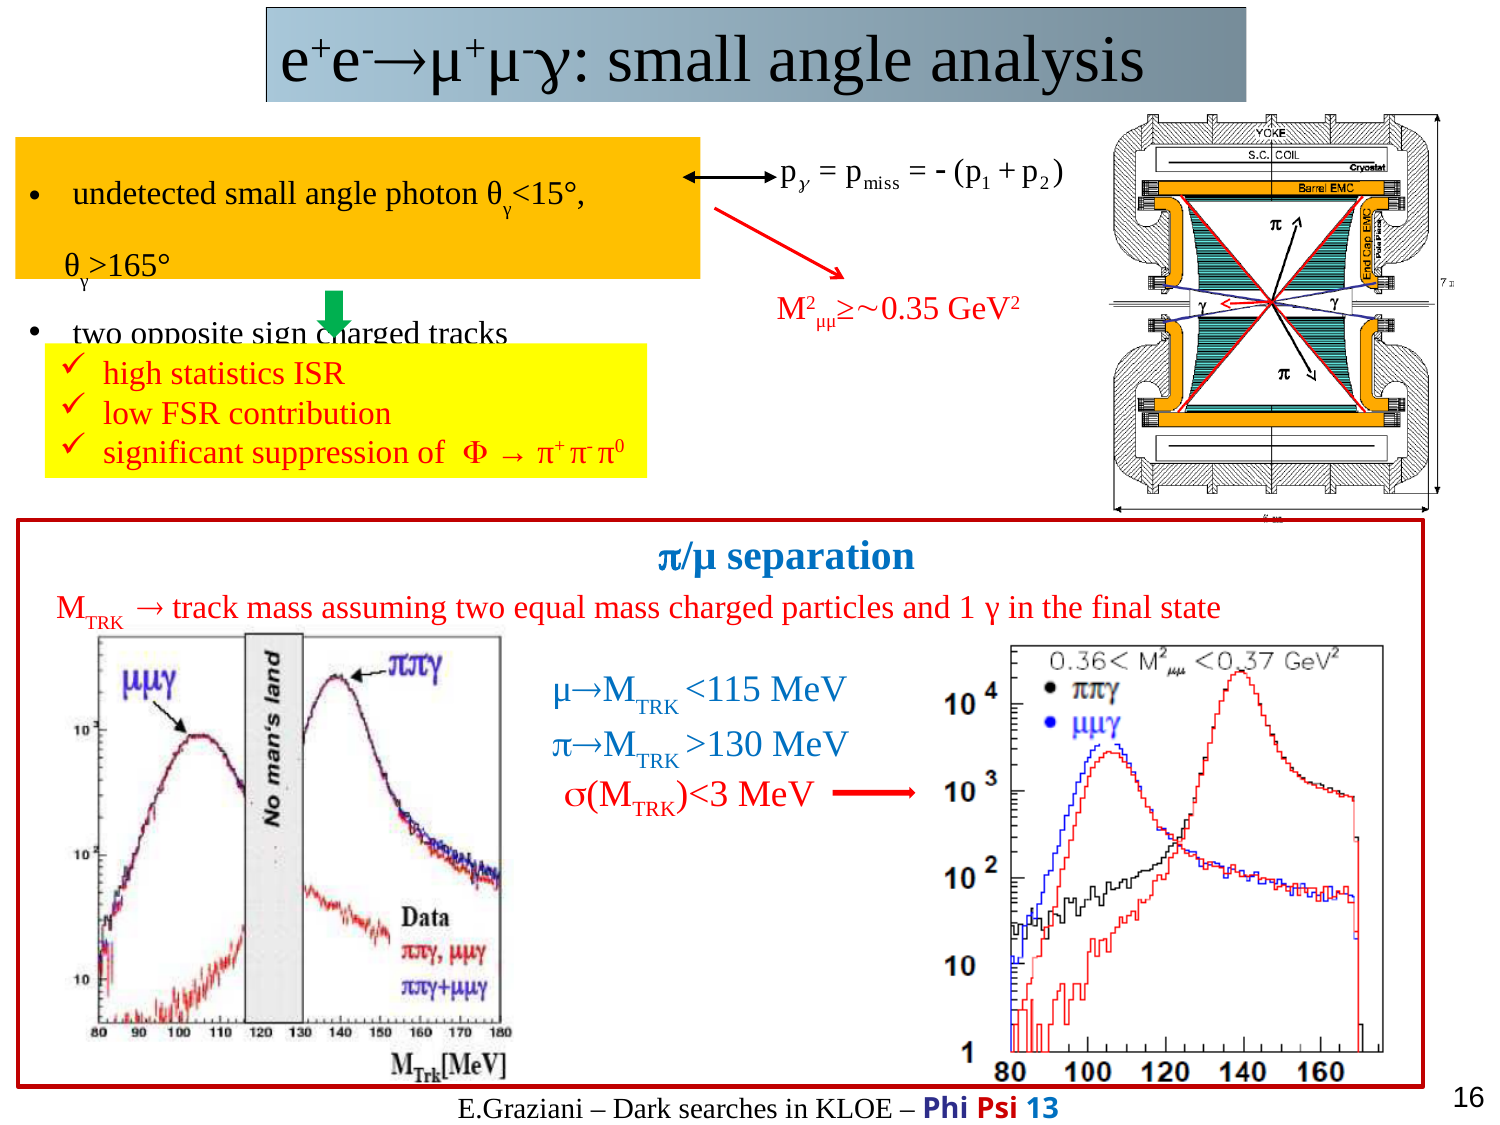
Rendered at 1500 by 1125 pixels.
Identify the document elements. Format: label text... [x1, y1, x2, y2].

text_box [714, 207, 845, 280]
picture [1104, 107, 1454, 528]
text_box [14, 136, 1070, 481]
text_box [16, 518, 1425, 1089]
picture [938, 640, 1389, 1083]
picture [64, 621, 514, 1083]
slide_number 16 [1423, 1070, 1500, 1125]
text_box e+e-μ+μ-: small angle analysis [265, 7, 1247, 102]
